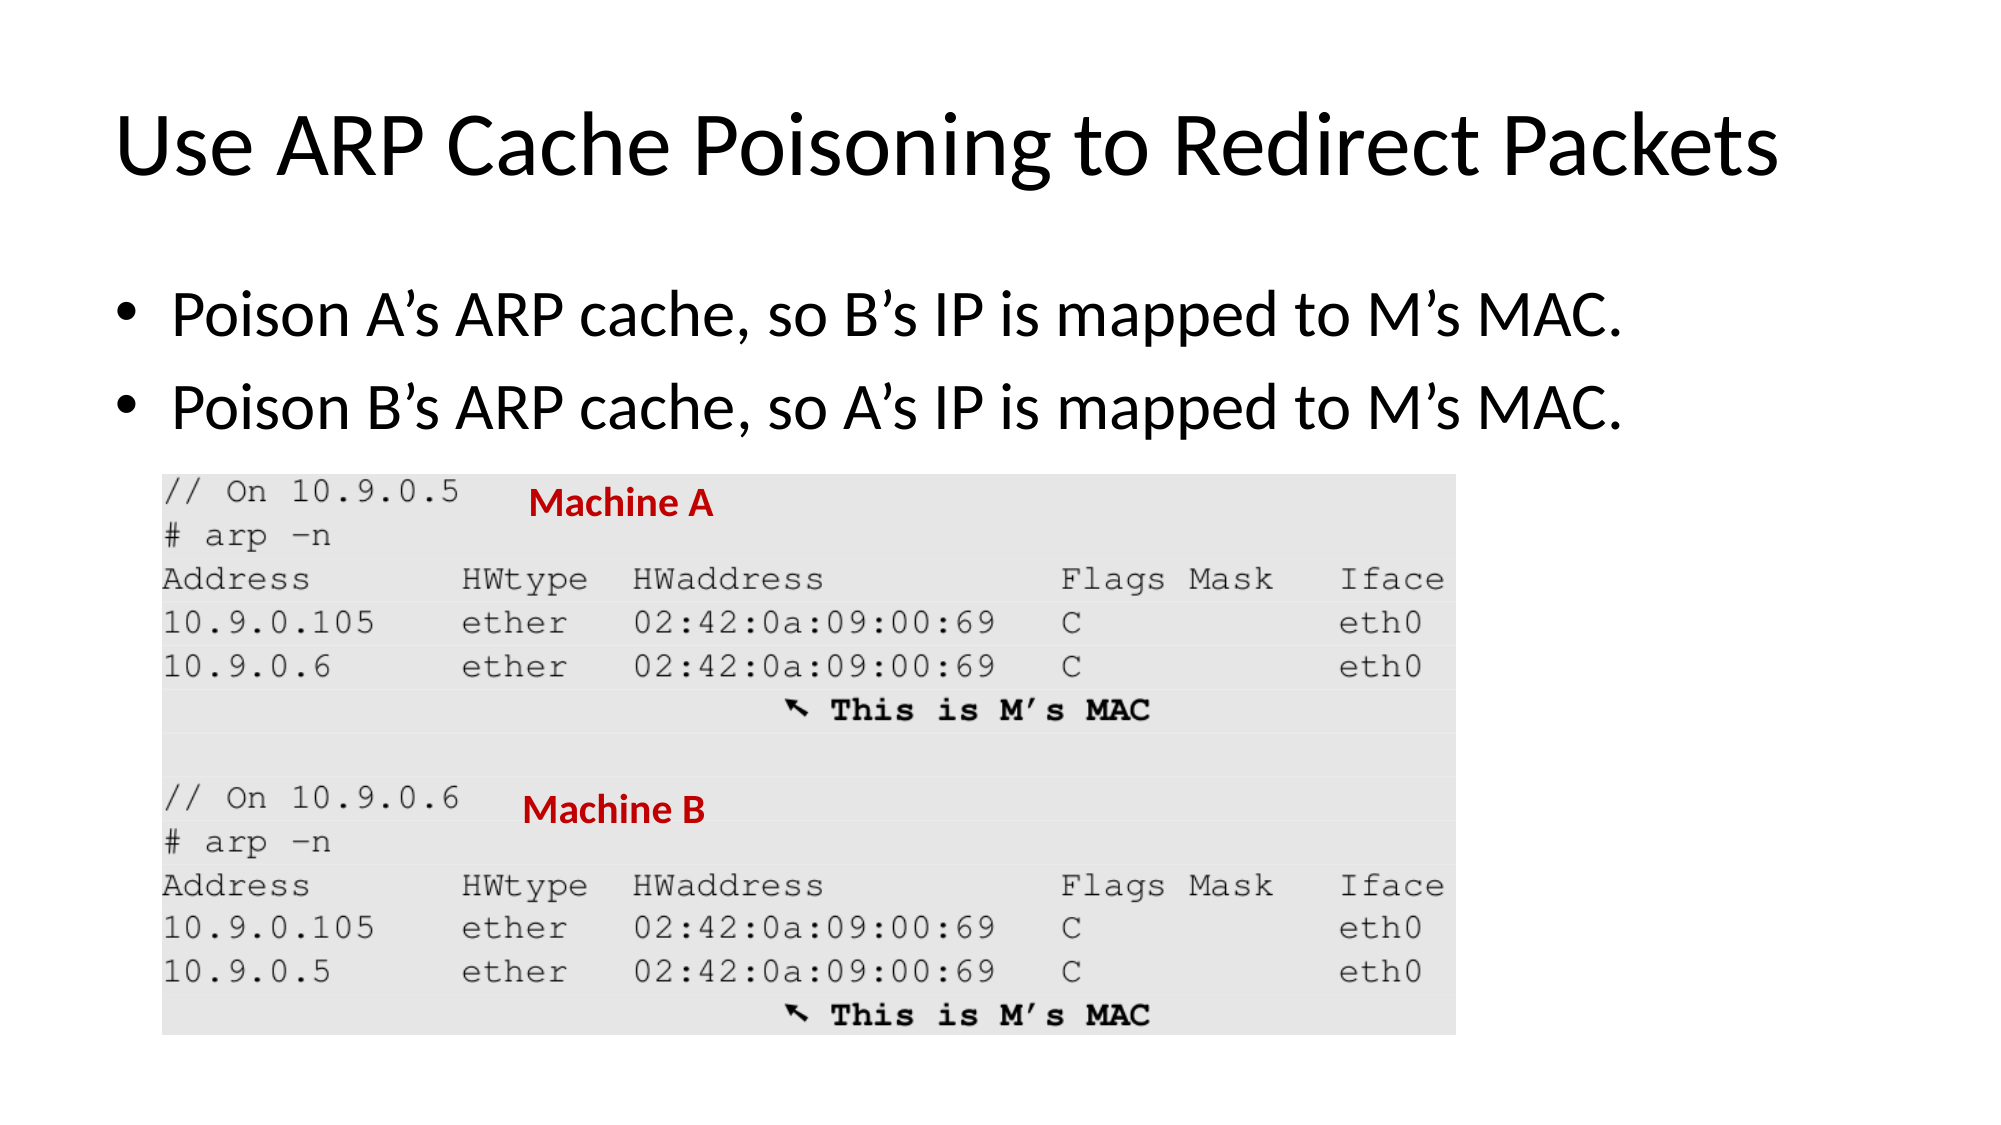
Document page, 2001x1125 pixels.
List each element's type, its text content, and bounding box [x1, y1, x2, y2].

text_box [162, 466, 1456, 1036]
title Use ARP Cache Poisoning to Redirect Packets [99, 45, 1900, 233]
list Poison A’s ARP cache, so B’s IP is mapped to M’s MAC. Poison B’s ARP cache, so A’s IP is mapped to M’s MAC. [99, 262, 1900, 1005]
